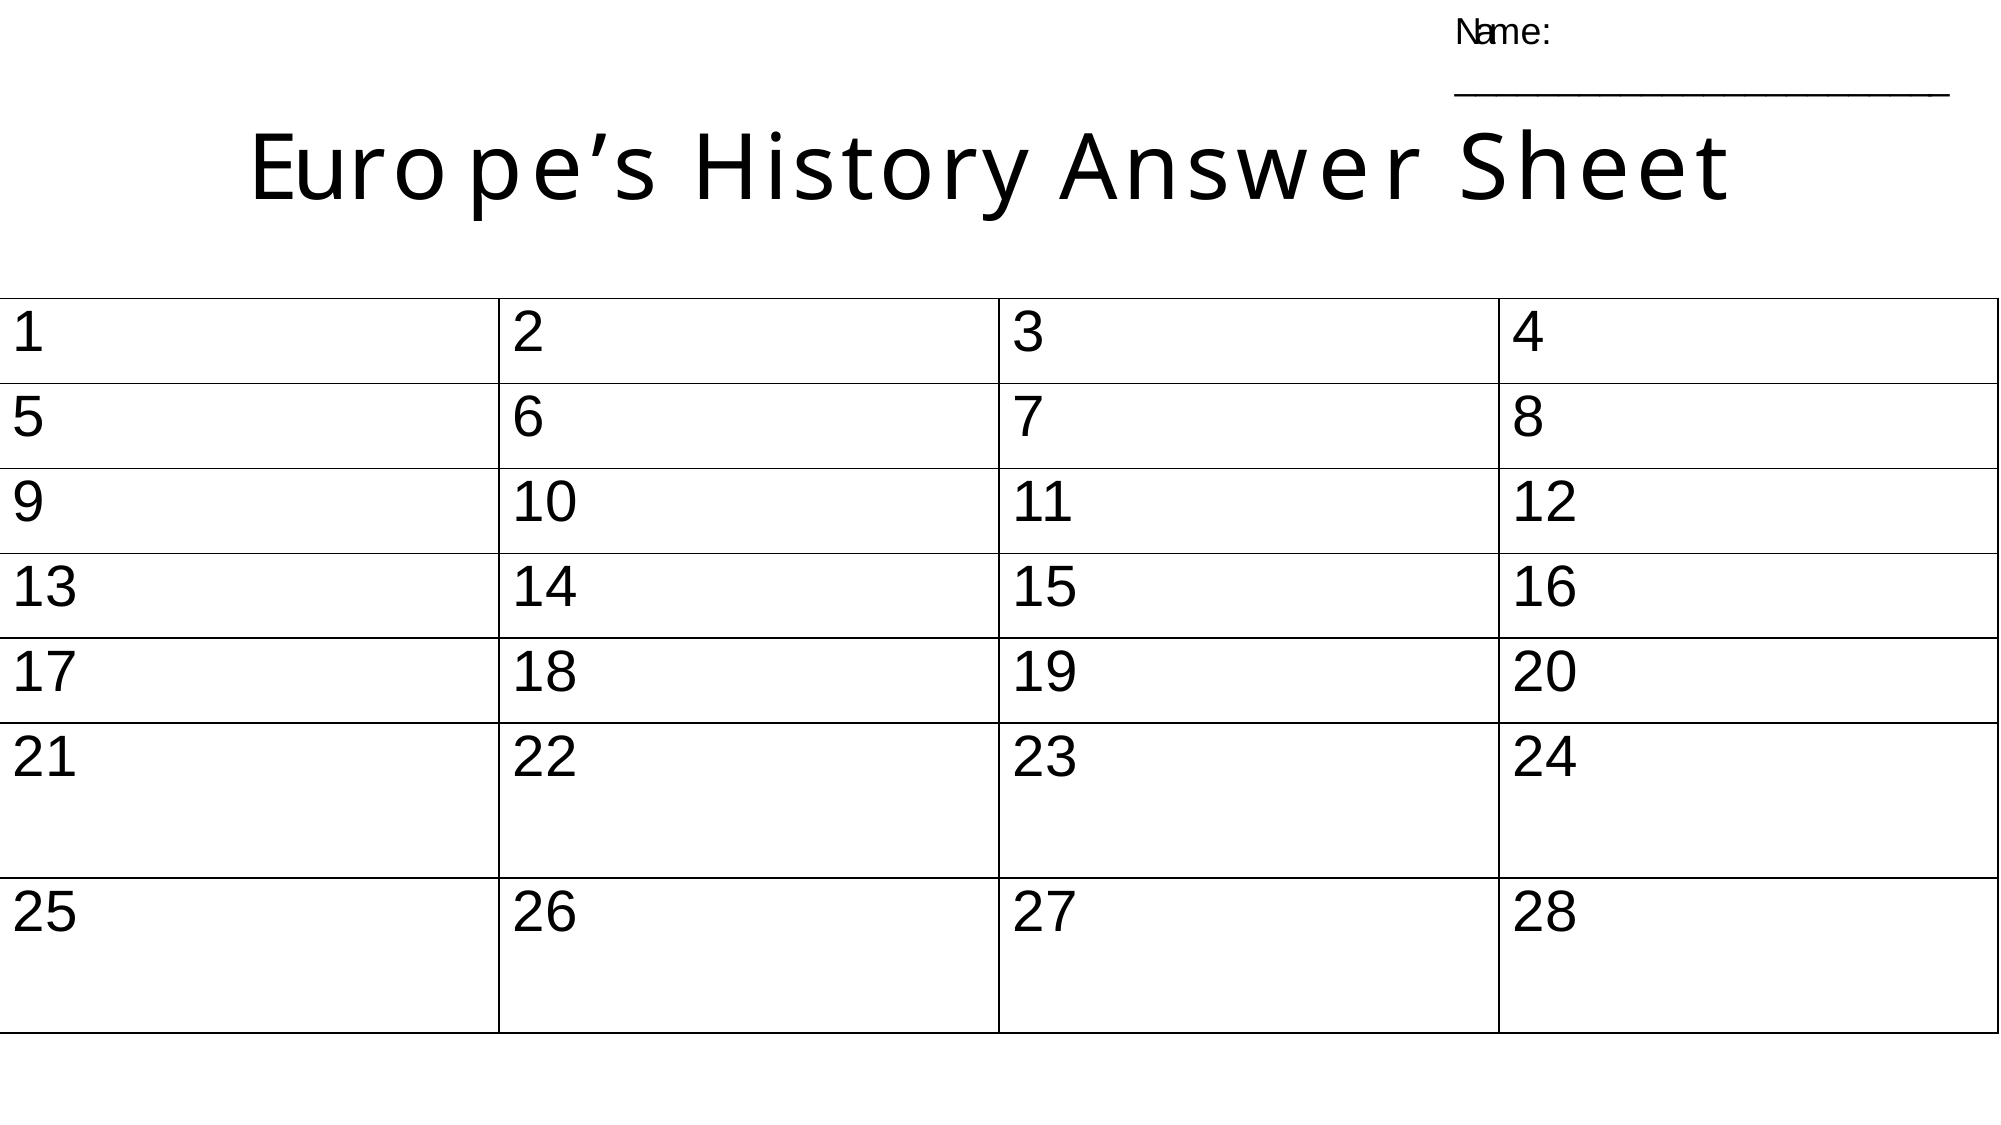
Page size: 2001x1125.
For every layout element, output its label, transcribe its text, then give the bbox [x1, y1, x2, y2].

table_cell 28 [1500, 879, 1997, 1032]
table_cell 5 [0, 384, 498, 468]
table_cell 7 [1000, 384, 1498, 468]
table_header 3 [1000, 299, 1498, 383]
table_cell 8 [1500, 384, 1997, 468]
table_cell 23 [1000, 724, 1498, 877]
table_cell 19 [1000, 639, 1498, 722]
table_header 2 [500, 299, 998, 383]
table_cell 26 [500, 879, 998, 1032]
table_cell 9 [0, 469, 498, 553]
table_header 4 [1500, 299, 1997, 383]
table_cell 27 [1000, 879, 1498, 1032]
table_cell 24 [1500, 724, 1997, 877]
table_cell 21 [0, 724, 498, 877]
text_box Europe’s History Answer Sheet [245, 108, 1755, 218]
table_header 1 [0, 299, 498, 383]
table_cell 25 [0, 879, 498, 1032]
table_cell 22 [500, 724, 998, 877]
table_cell 6 [500, 384, 998, 468]
table_cell 10 [500, 469, 998, 553]
table_cell 17 [0, 639, 498, 722]
table_cell 15 [1000, 554, 1498, 637]
table_cell 20 [1500, 639, 1997, 722]
table_cell 18 [500, 639, 998, 722]
table_cell 12 [1500, 469, 1997, 553]
table_cell 13 [0, 554, 498, 637]
text_box Name: ________________________ [1452, 7, 1988, 98]
table_cell 14 [500, 554, 998, 637]
table_cell 11 [1000, 469, 1498, 553]
table_cell 16 [1500, 554, 1997, 637]
